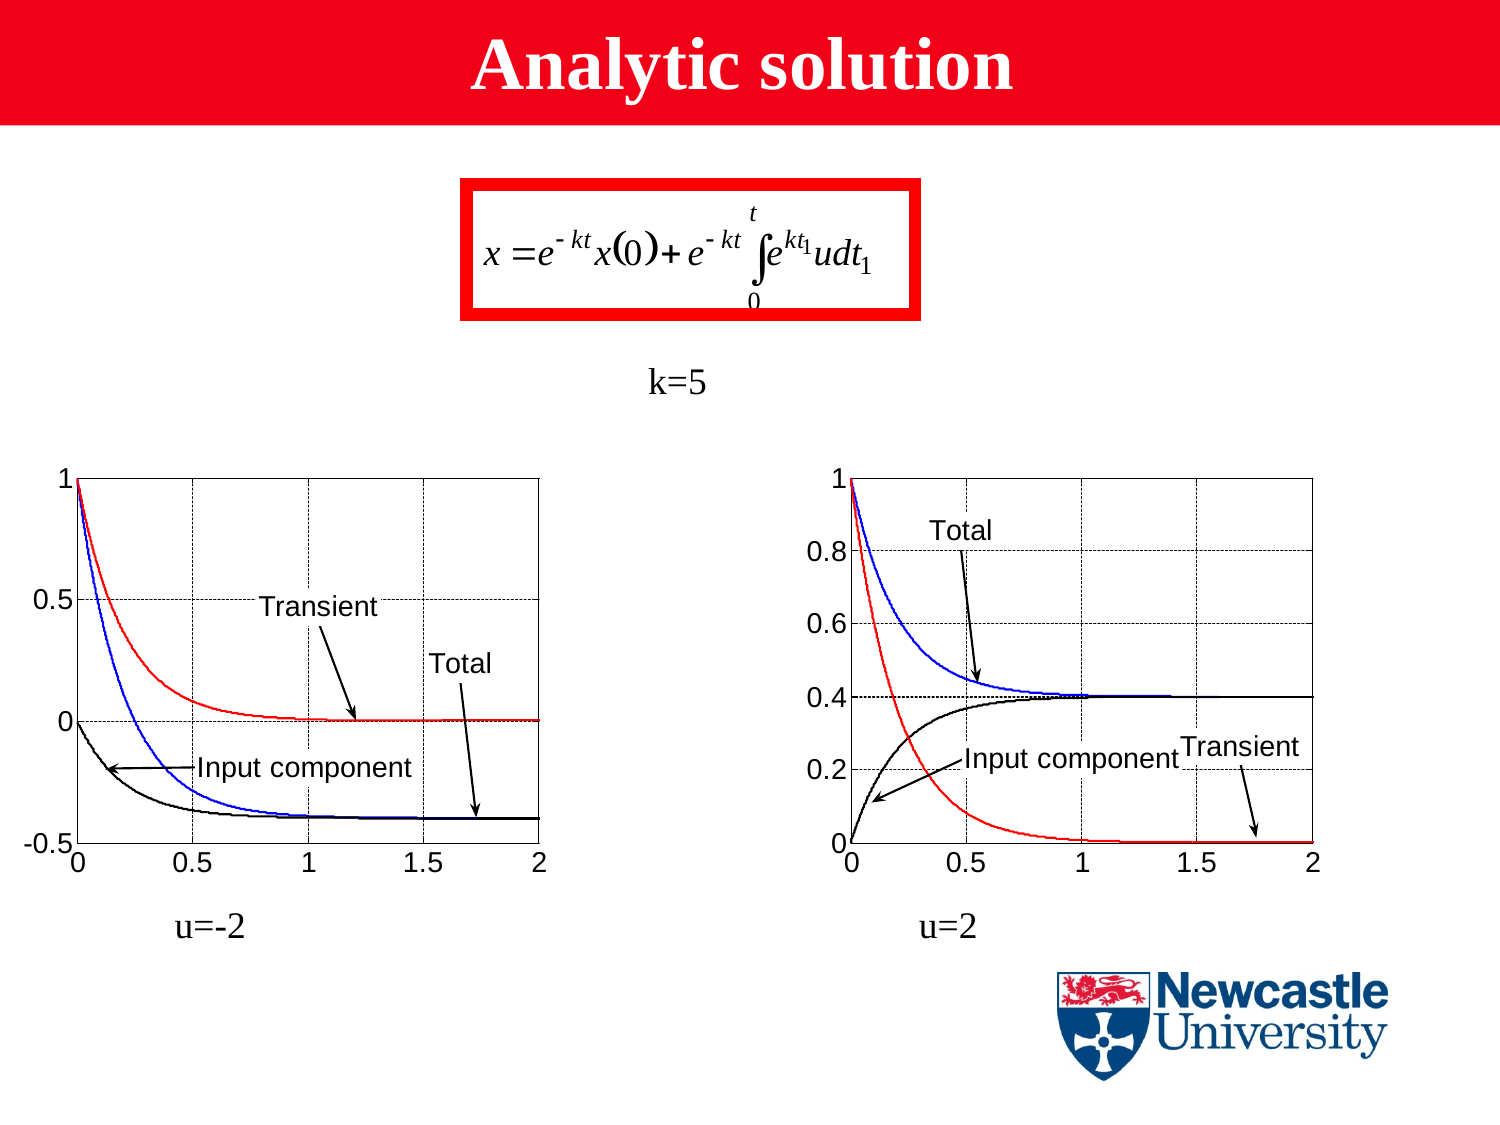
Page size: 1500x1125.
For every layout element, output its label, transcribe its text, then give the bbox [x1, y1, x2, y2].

picture [1057, 972, 1388, 1081]
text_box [478, 196, 878, 316]
text_box u=2 [904, 901, 993, 953]
picture [773, 444, 1370, 893]
picture [0, 444, 596, 893]
text_box Analytic solution [455, 7, 1030, 112]
text_box k=5 [633, 349, 722, 410]
text_box [466, 184, 916, 315]
text_box u=-2 [159, 901, 261, 953]
